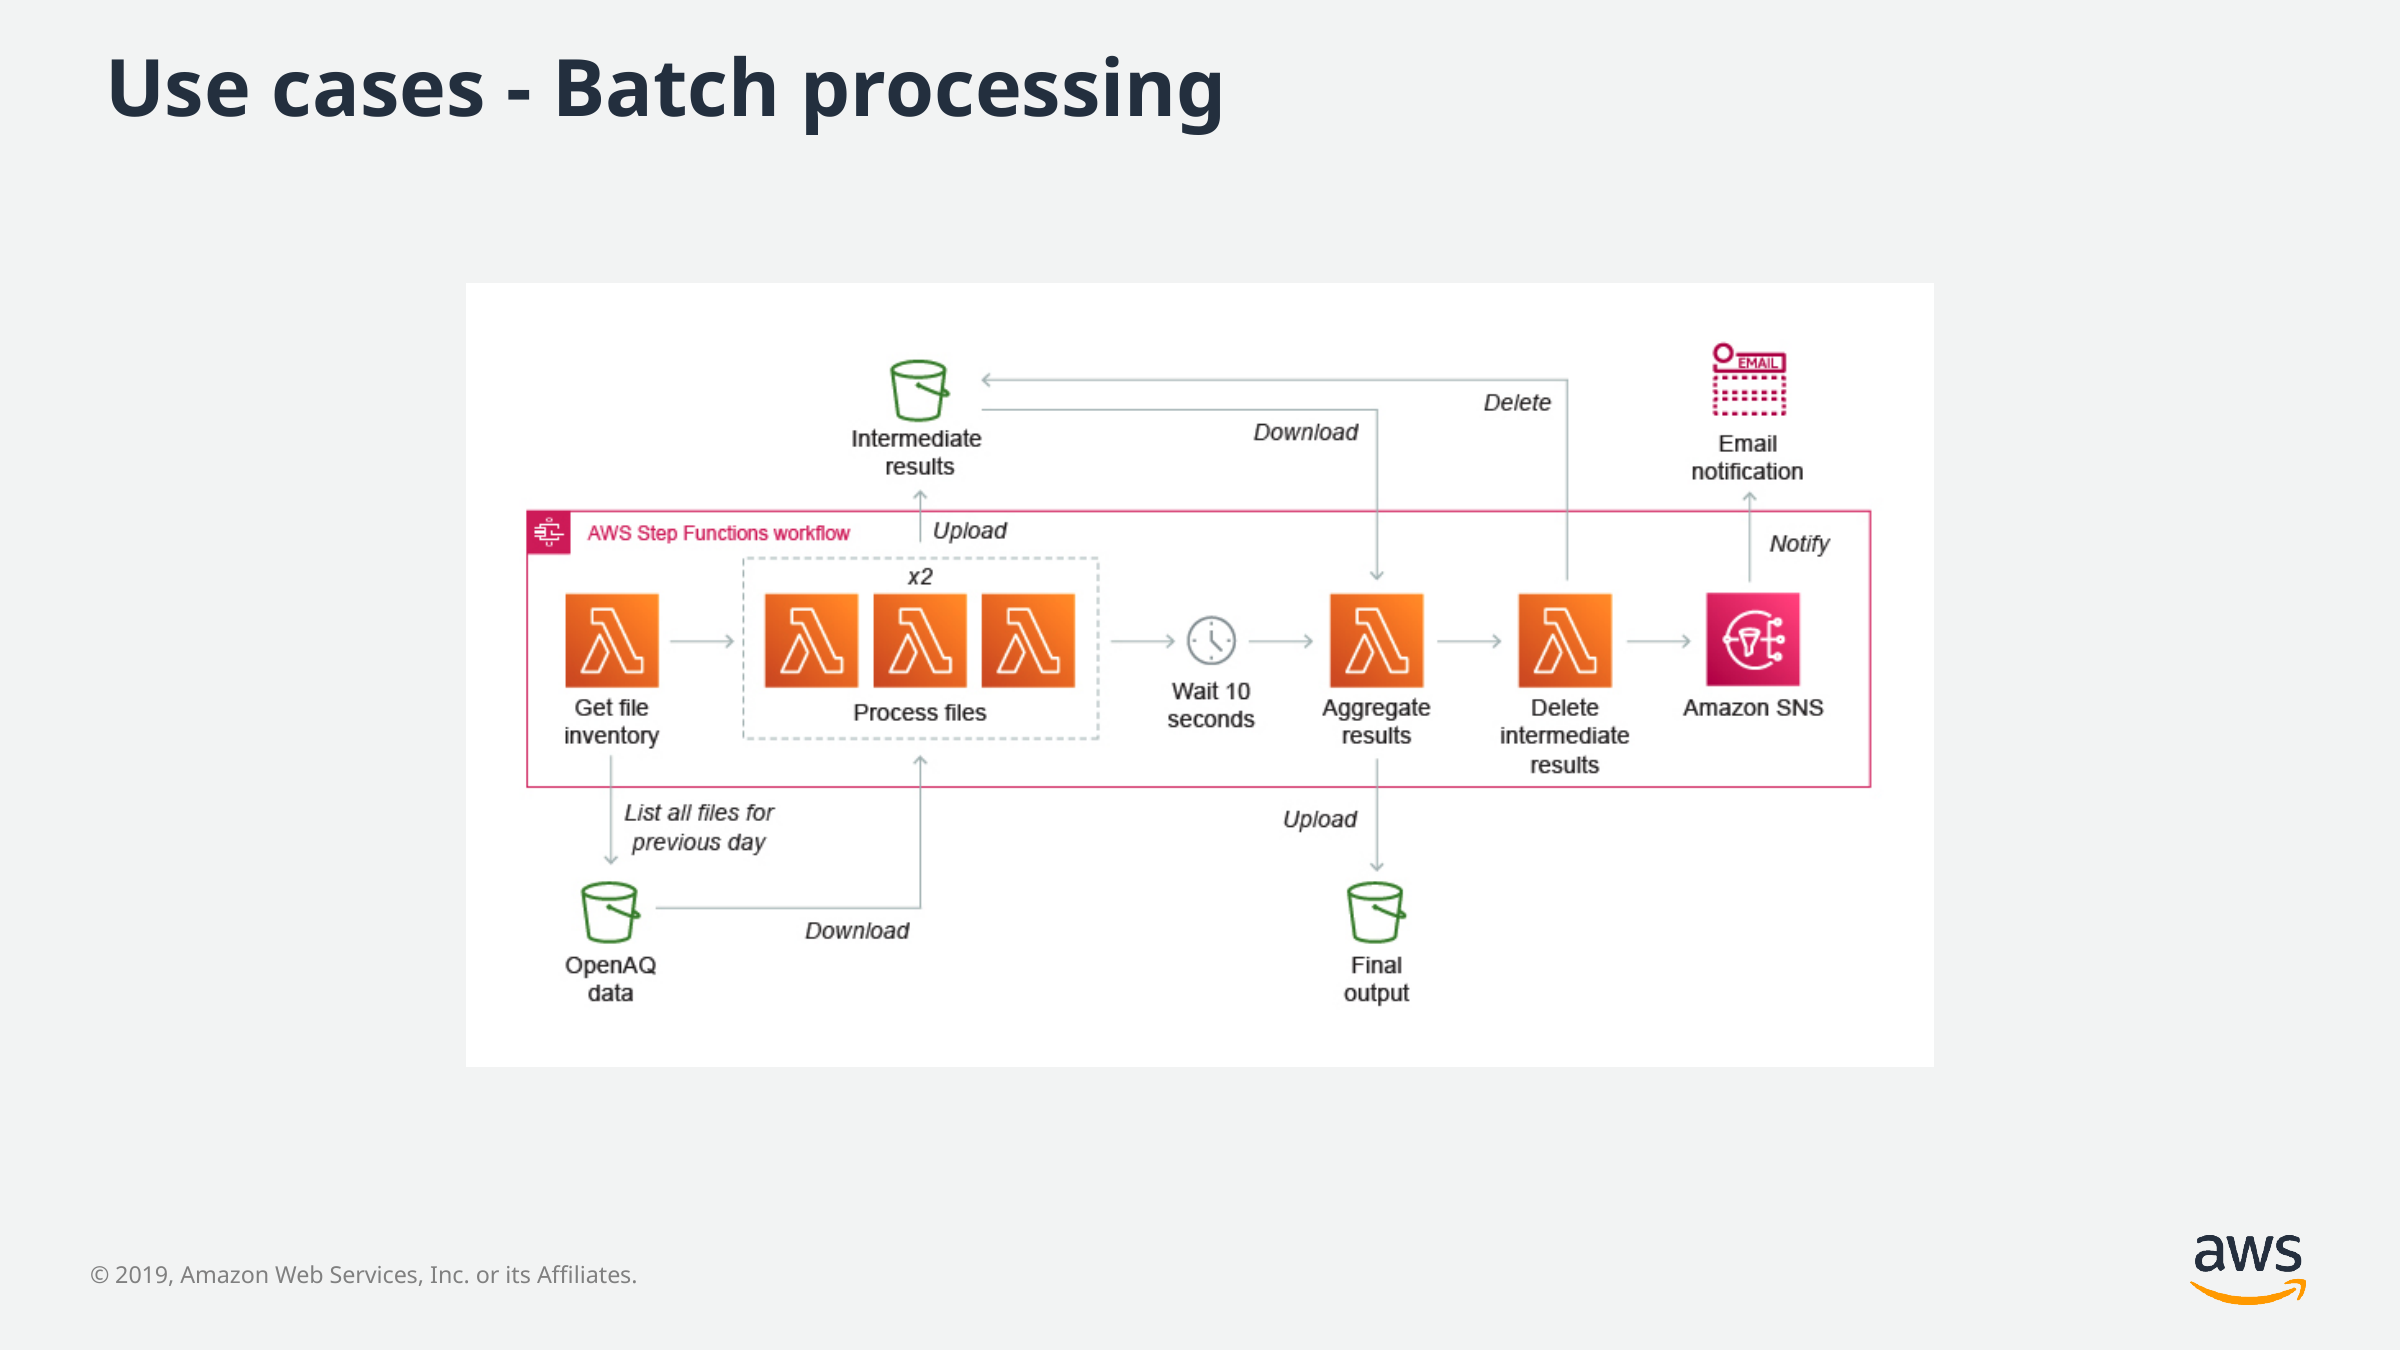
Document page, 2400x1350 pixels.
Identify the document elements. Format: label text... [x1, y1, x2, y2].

title Use cases - Batch processing [90, 30, 2307, 174]
picture [465, 283, 1935, 1067]
picture [2190, 1235, 2306, 1305]
